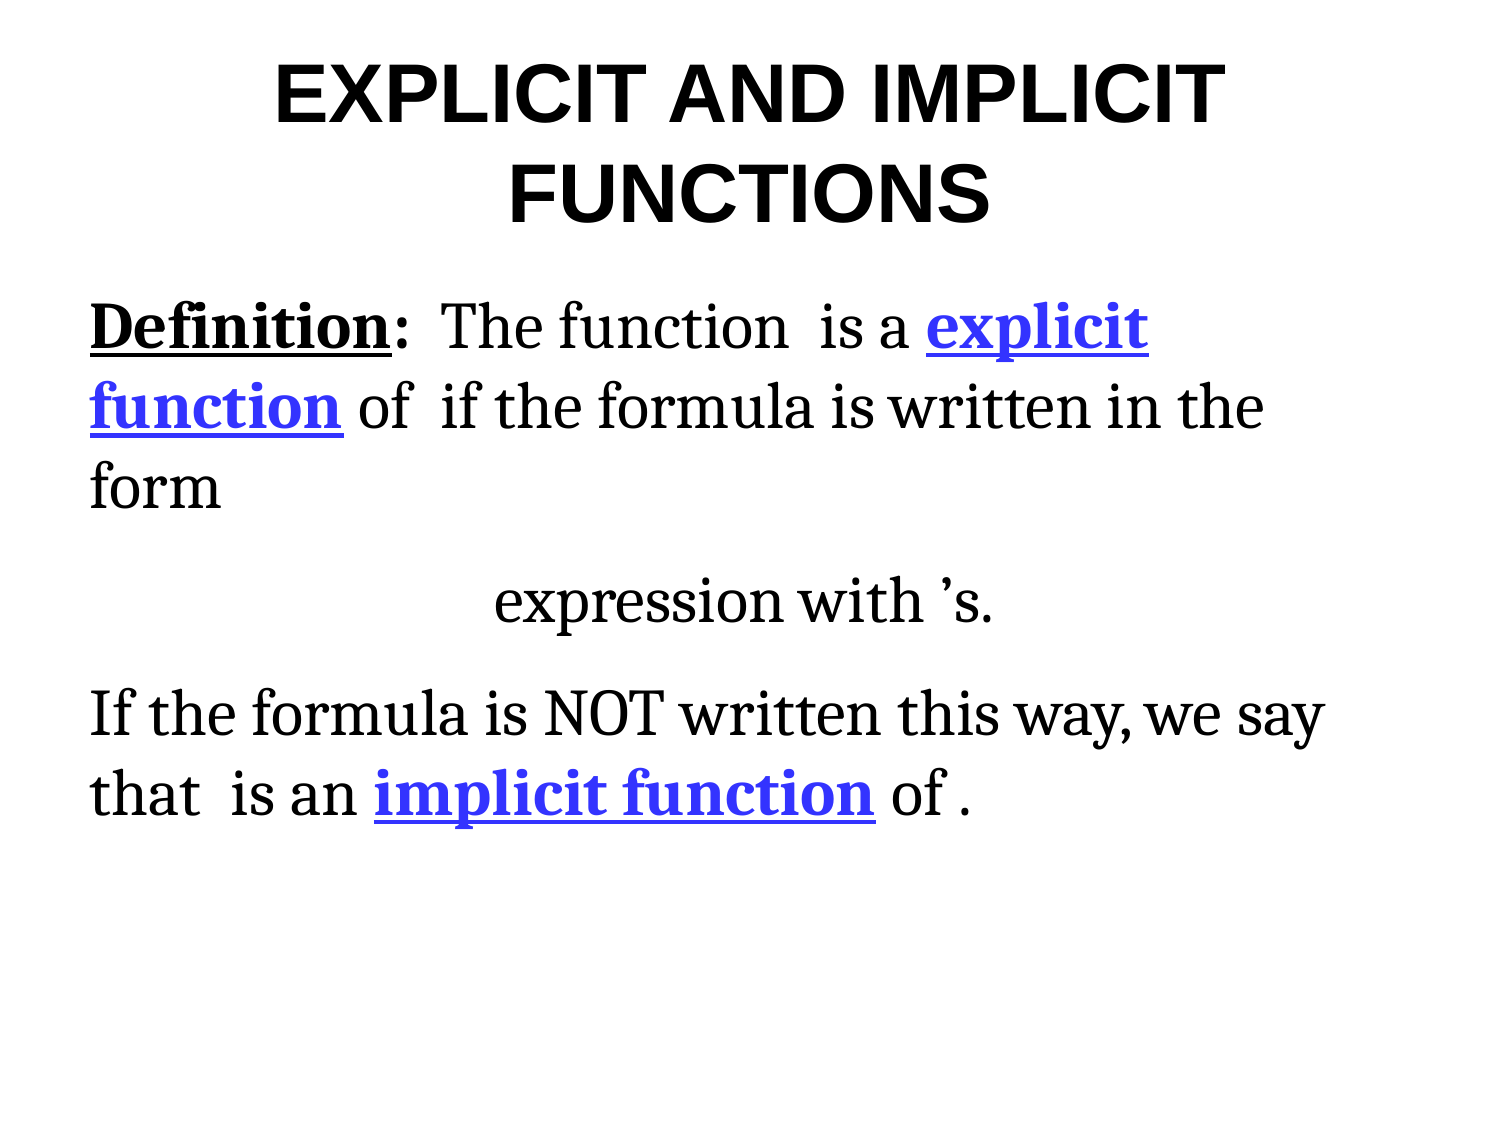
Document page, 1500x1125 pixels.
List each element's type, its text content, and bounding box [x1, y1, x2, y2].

title EXPLICIT AND IMPLICIT FUNCTIONS [75, 45, 1425, 233]
